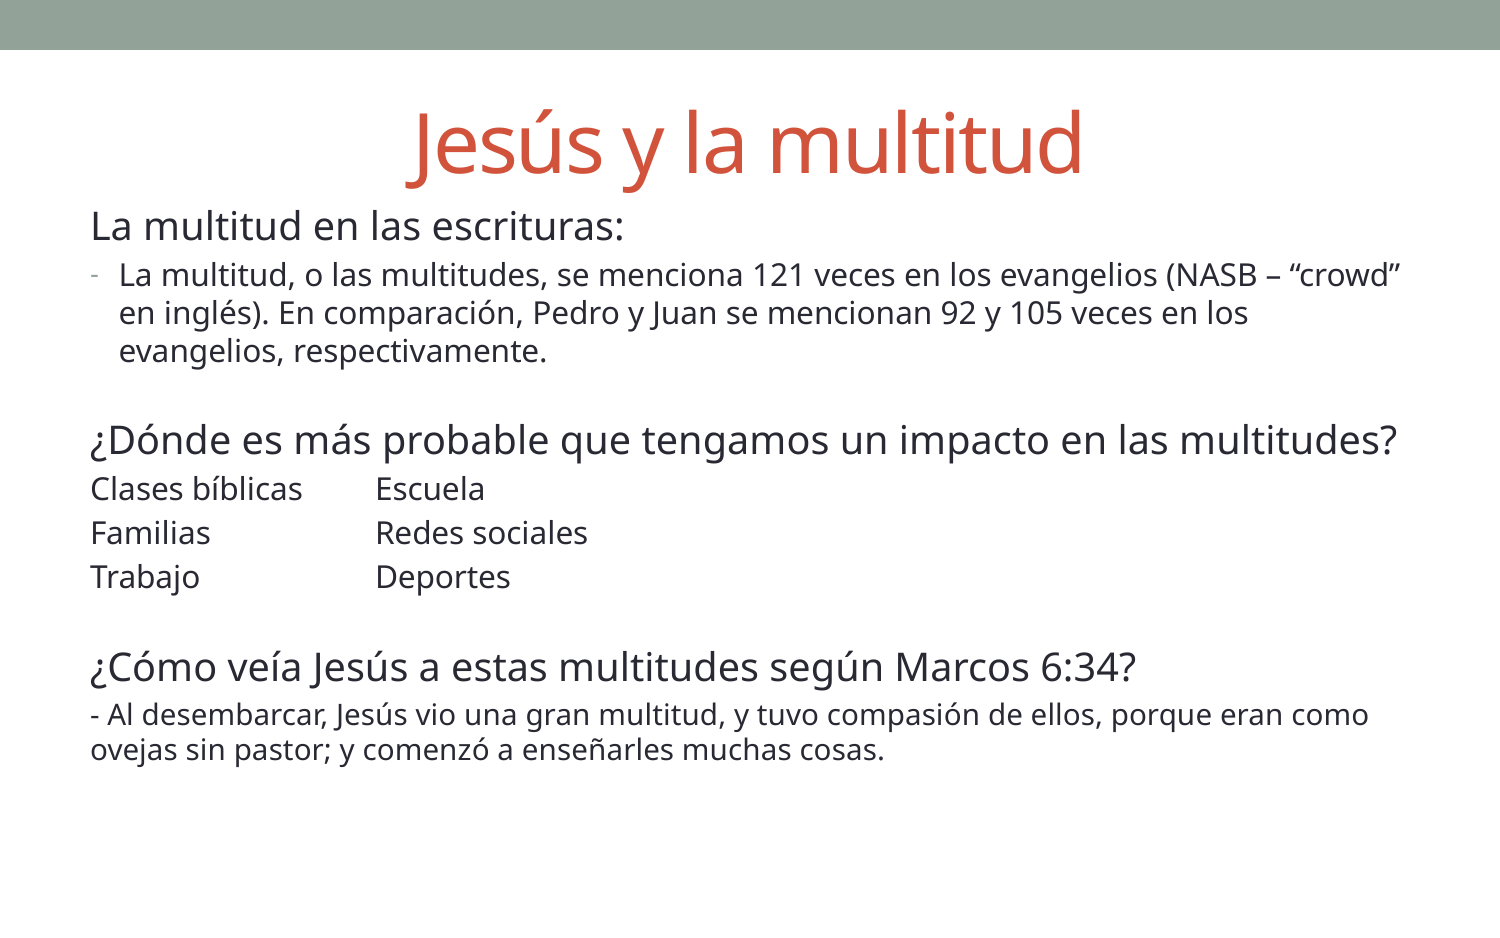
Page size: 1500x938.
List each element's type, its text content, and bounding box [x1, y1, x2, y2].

list La multitud en las escrituras: La multitud, o las multitudes, se menciona 121 veces en los evangelios (NASB – “crowd” en inglés). En comparación, Pedro y Juan se mencionan 92 y 105 veces en los evangelios, respectivamente. ¿Dónde es más probable que tengamos un impacto en las multitudes? Clases bíblicas Escuela Familias Redes sociales Trabajo Deportes ¿Cómo veía Jesús a estas multitudes según Marcos 6:34? - Al desembarcar, Jesús vio una gran multitud, y tuvo compasión de ellos, porque eran como ovejas sin pastor; y comenzó a enseñarles muchas cosas. [75, 193, 1425, 782]
title Jesús y la multitud [75, 72, 1425, 193]
